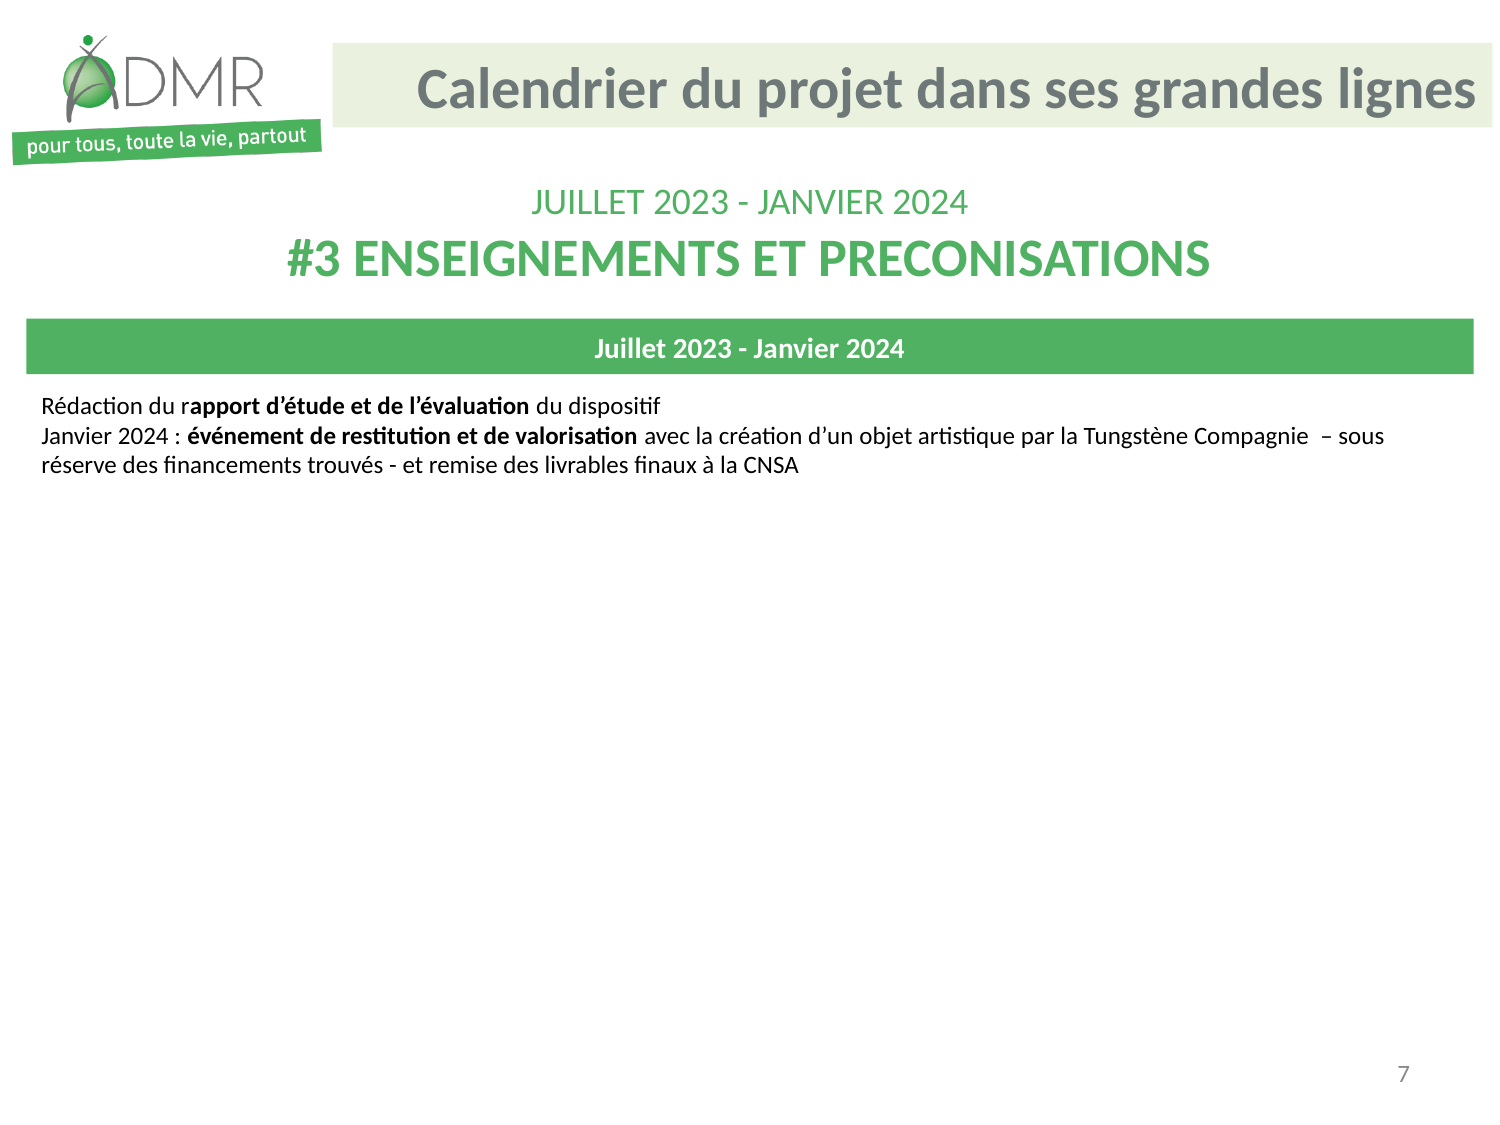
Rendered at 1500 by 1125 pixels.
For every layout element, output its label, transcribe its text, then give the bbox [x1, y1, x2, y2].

text_box Calendrier du projet dans ses grandes lignes [336, 42, 1493, 128]
text_box Rédaction du rapport d’étude et de l’évaluation du dispositif Janvier 2024 : événement de restitution et de valorisation avec la création d’un objet artistique par la Tungstène Compagnie – sous réserve des financements trouvés - et remise des livrables finaux à la CNSA [26, 374, 1474, 494]
picture [0, 30, 333, 171]
text_box JUILLET 2023 - JANVIER 2024 #3 ENSEIGNEMENTS ET PRECONISATIONS [39, 169, 1461, 295]
slide_number ‹#› [1074, 1042, 1425, 1103]
text_box Juillet 2023 - Janvier 2024 [26, 318, 1474, 374]
